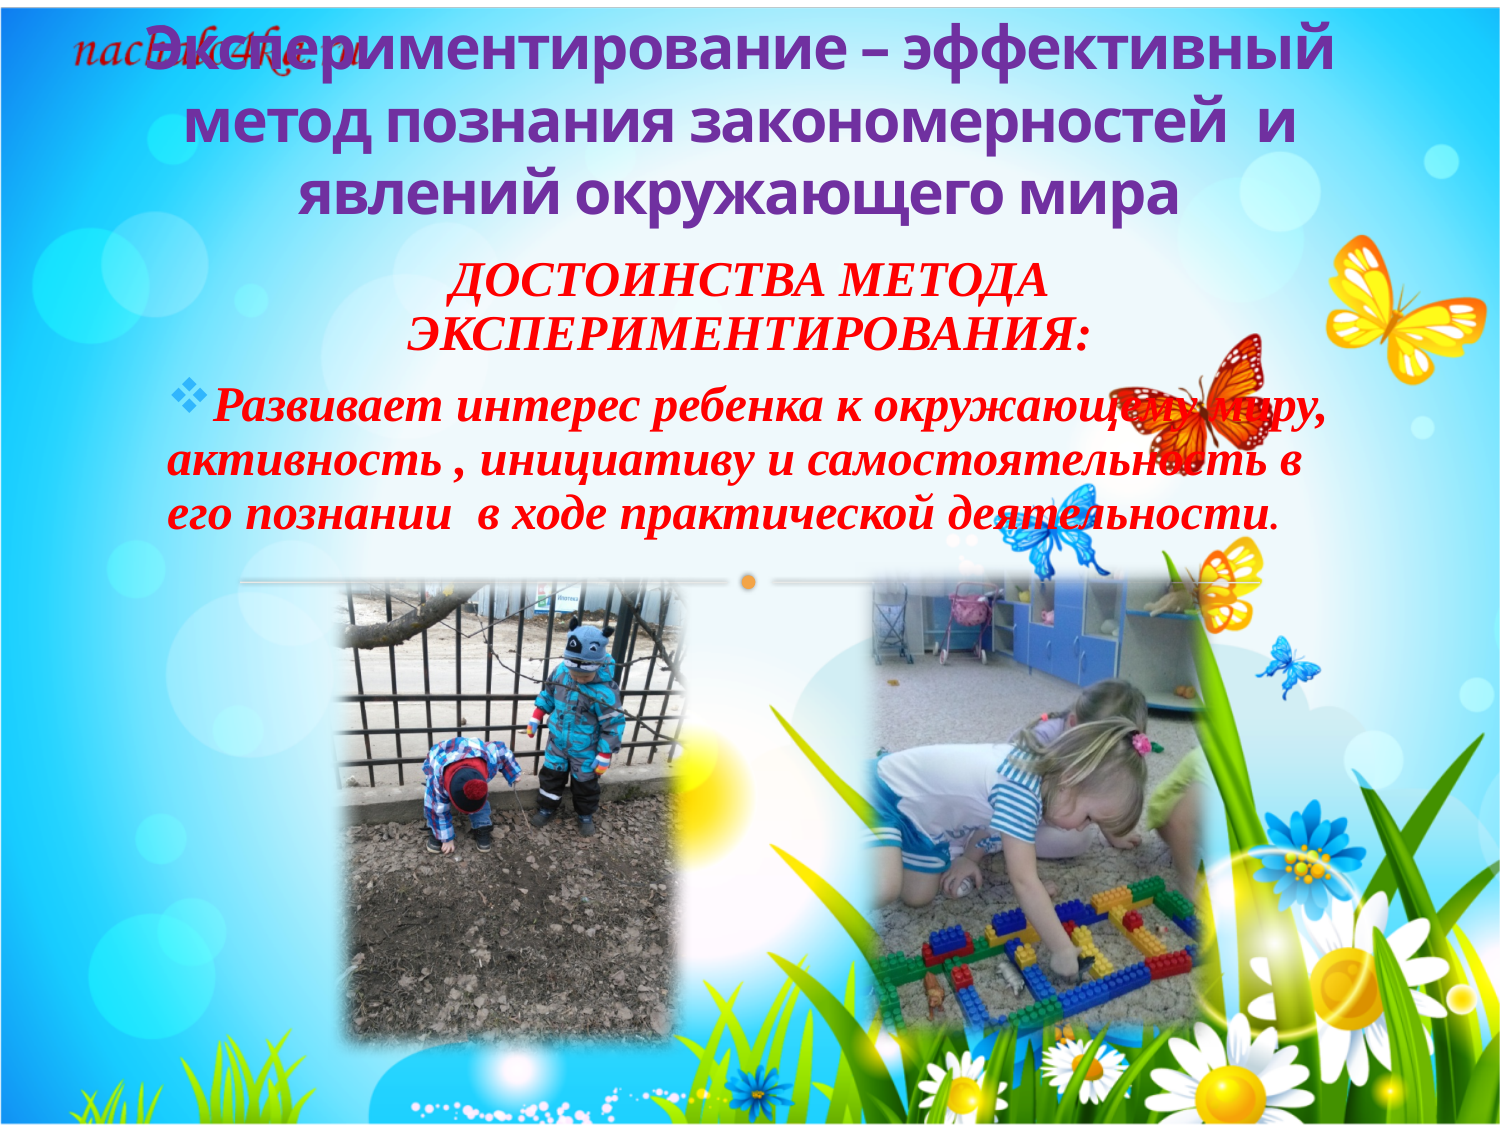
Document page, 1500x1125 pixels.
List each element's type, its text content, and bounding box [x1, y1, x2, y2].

title Экспериментирование – эффективный метод познания закономерностей и явлений окружающего мира [58, 0, 1422, 235]
text_box ДОСТОИНСТВА МЕТОДА ЭКСПЕРИМЕНТИРОВАНИЯ: Развивает интерес ребенка к окружающему миру, активность , инициативу и самостоятельность в его познании в ходе практической деятельности. [152, 246, 1348, 548]
picture [0, 0, 1500, 1125]
